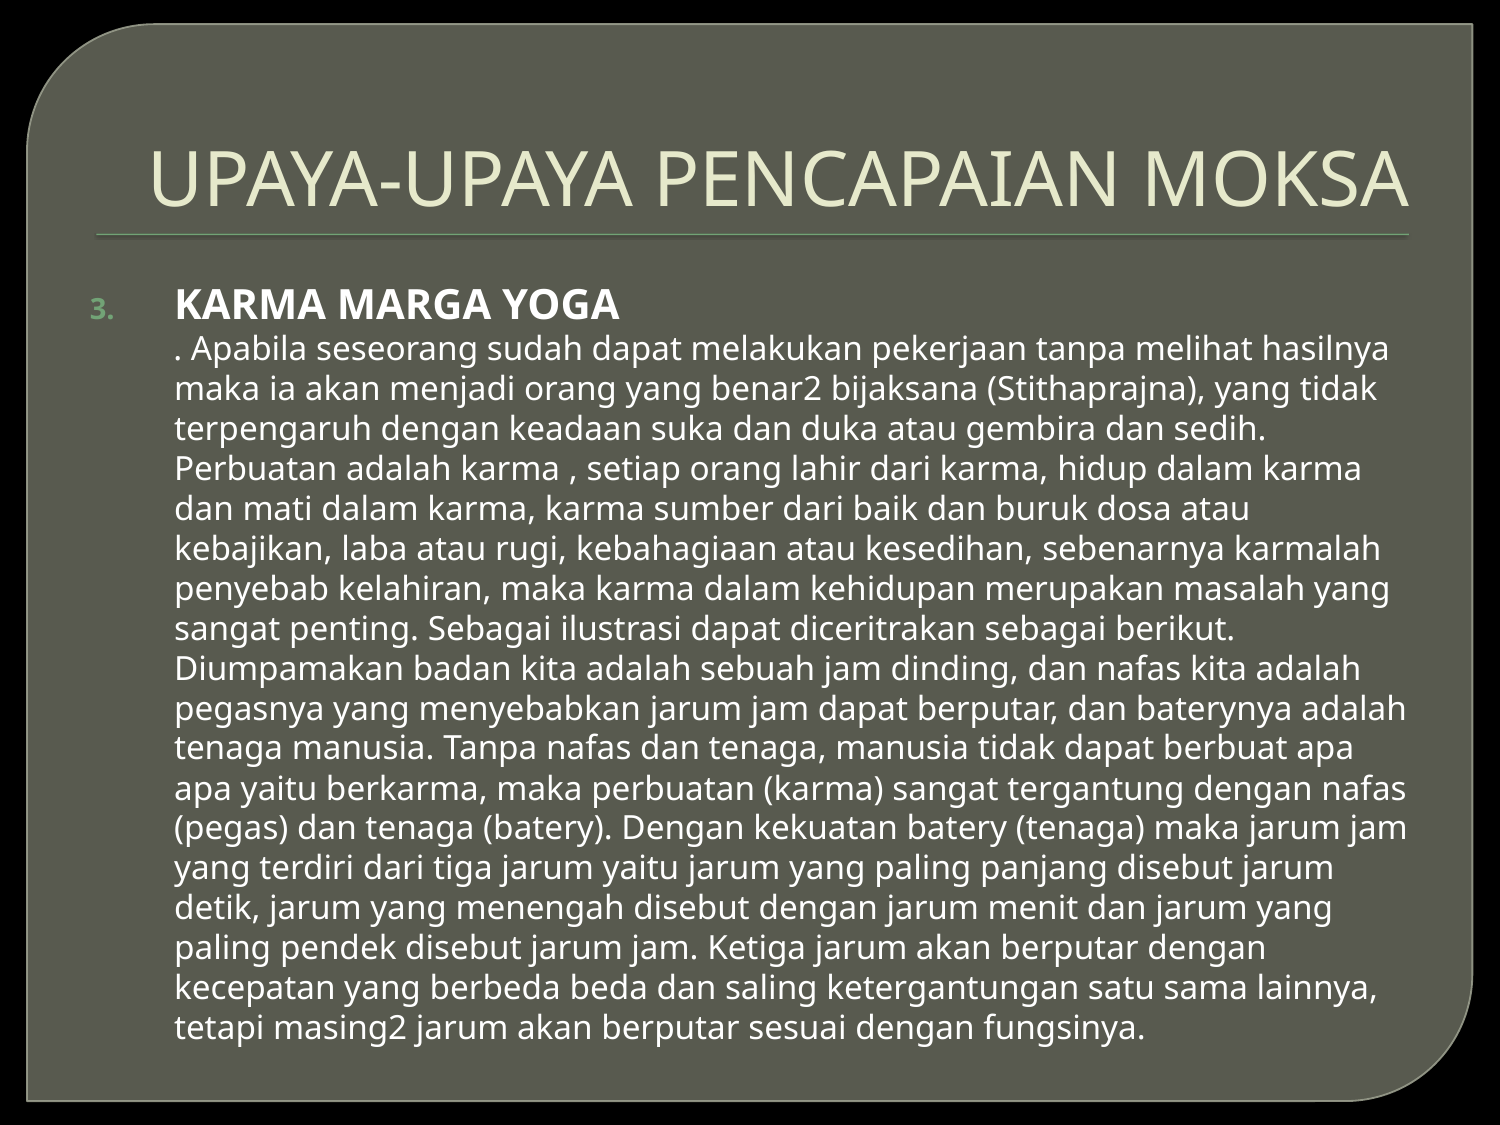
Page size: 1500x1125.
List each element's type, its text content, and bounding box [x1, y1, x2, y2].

list KARMA MARGA YOGA . Apabila seseorang sudah dapat melakukan pekerjaan tanpa melihat hasilnya maka ia akan menjadi orang yang benar2 bijaksana (Stithaprajna), yang tidak terpengaruh dengan keadaan suka dan duka atau gembira dan sedih. Perbuatan adalah karma , setiap orang lahir dari karma, hidup dalam karma dan mati dalam karma, karma sumber dari baik dan buruk dosa atau kebajikan, laba atau rugi, kebahagiaan atau kesedihan, sebenarnya karmalah penyebab kelahiran, maka karma dalam kehidupan merupakan masalah yang sangat penting. Sebagai ilustrasi dapat diceritrakan sebagai berikut. Diumpamakan badan kita adalah sebuah jam dinding, dan nafas kita adalah pegasnya yang menyebabkan jarum jam dapat berputar, dan baterynya adalah tenaga manusia. Tanpa nafas dan tenaga, manusia tidak dapat berbuat apa apa yaitu berkarma, maka perbuatan (karma) sangat tergantung dengan nafas (pegas) dan tenaga (batery). Dengan kekuatan batery (tenaga) maka jarum jam yang terdiri dari tiga jarum yaitu jarum yang paling panjang disebut jarum detik, jarum yang menengah disebut dengan jarum menit dan jarum yang paling pendek disebut jarum jam. Ketiga jarum akan berputar dengan kecepatan yang berbeda beda dan saling ketergantungan satu sama lainnya, tetapi masing2 jarum akan berputar sesuai dengan fungsinya. [75, 270, 1425, 1013]
title UPAYA-UPAYA PENCAPAIAN MOKSA [75, 41, 1425, 230]
